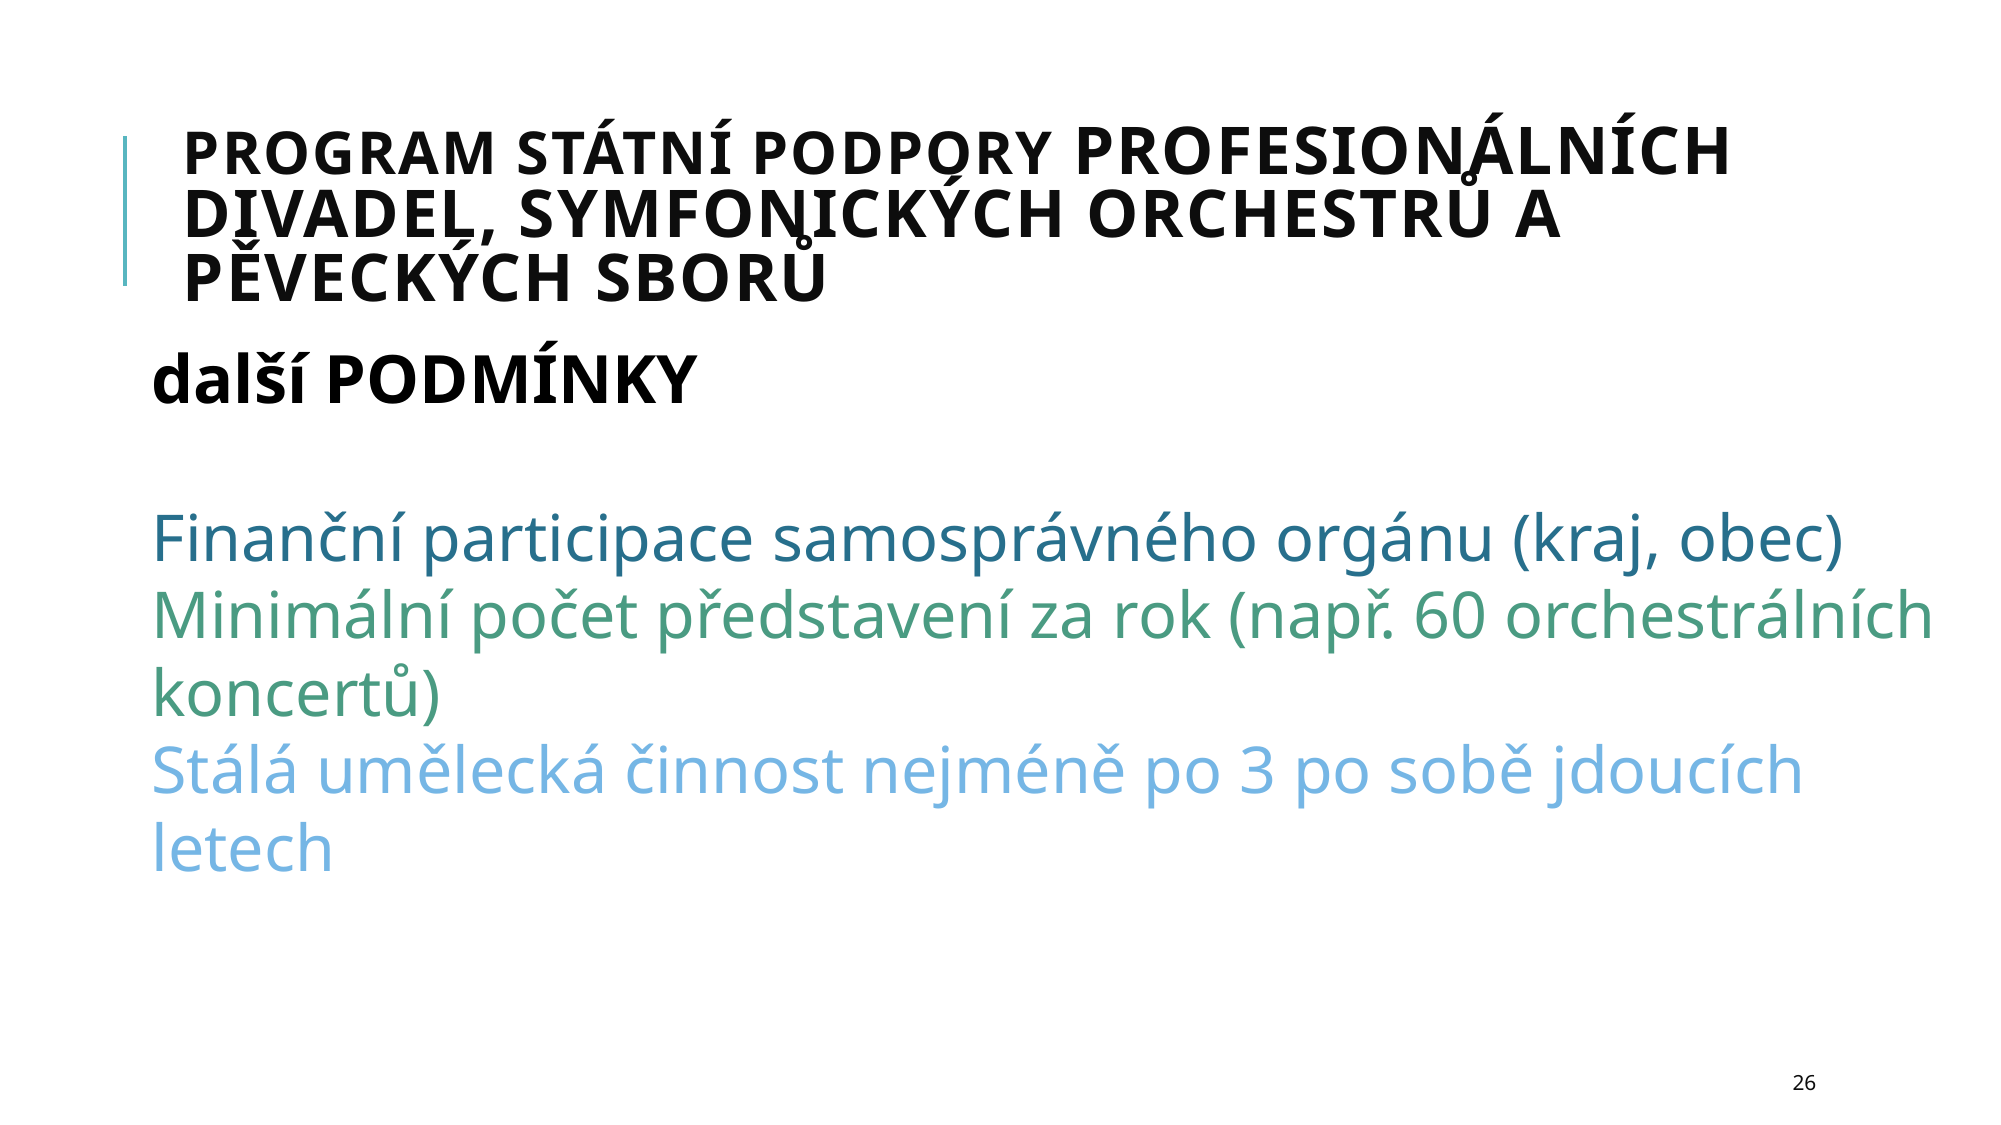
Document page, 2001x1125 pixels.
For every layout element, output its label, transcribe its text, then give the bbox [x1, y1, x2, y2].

text_box další PODMÍNKY Finanční participace samosprávného orgánu (kraj, obec) Minimální počet představení za rok (např. 60 orchestrálních koncertů) Stálá umělecká činnost nejméně po 3 po sobě jdoucích letech [136, 329, 1972, 1125]
title Program státní podpory profesionálních divadel, symfonických orchestrů a pěveckých sborů [168, 96, 1763, 329]
